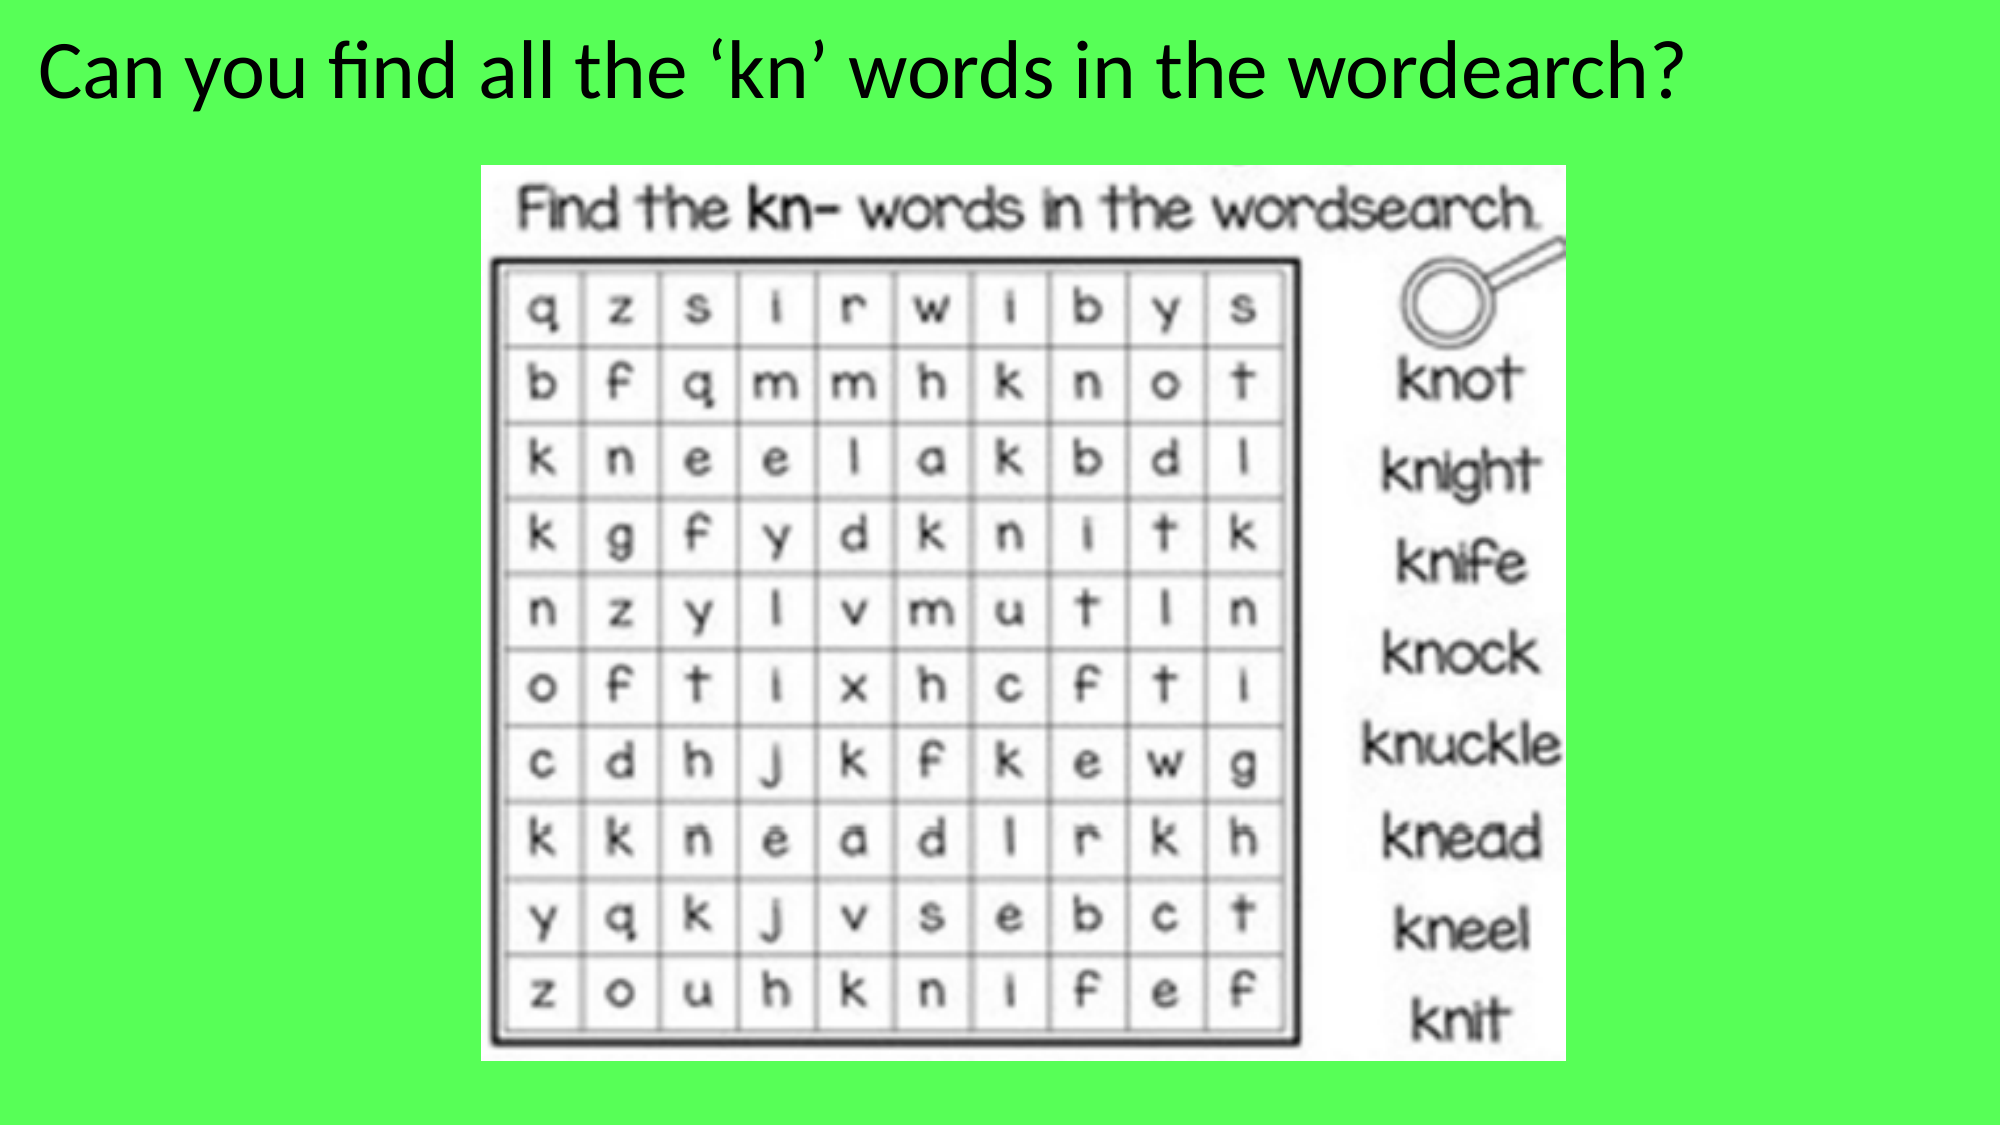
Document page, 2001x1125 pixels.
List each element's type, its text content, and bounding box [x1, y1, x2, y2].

picture [481, 165, 1566, 1062]
title [261, 123, 1762, 954]
text_box Can you find all the ‘kn’ words in the wordearch? [23, 7, 1957, 123]
